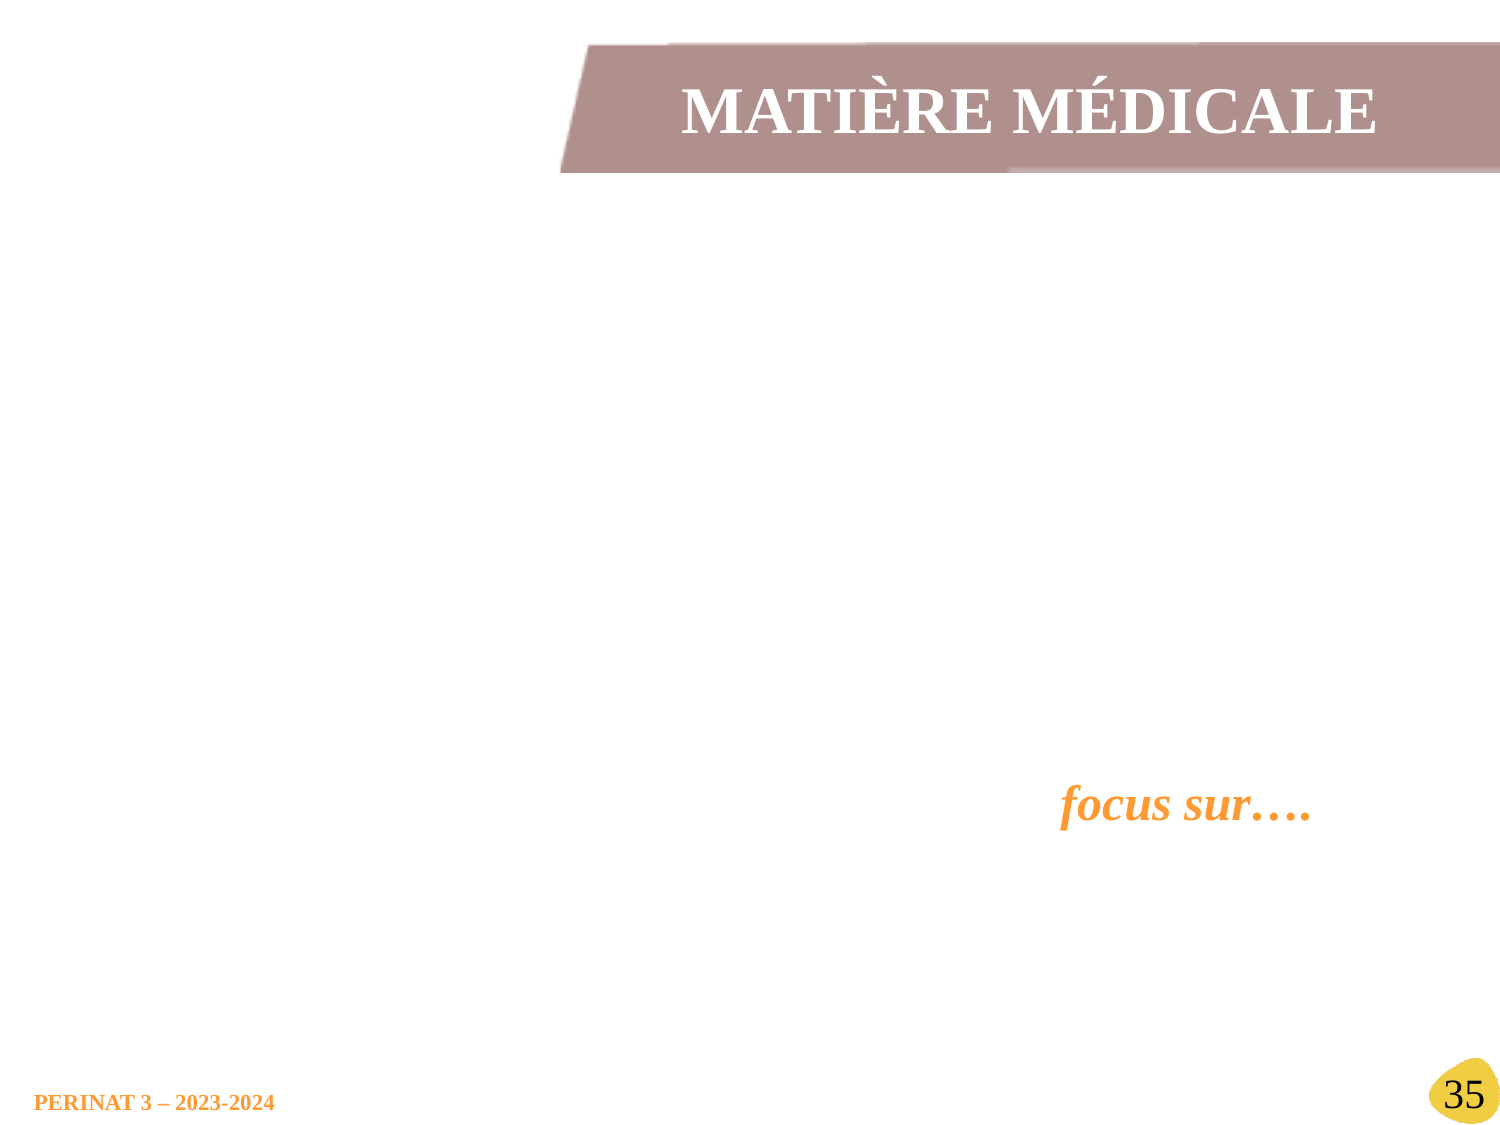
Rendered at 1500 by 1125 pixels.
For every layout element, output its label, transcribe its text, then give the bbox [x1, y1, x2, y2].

text_box focus sur…. [1045, 763, 1329, 838]
picture [1423, 1057, 1500, 1125]
picture [548, 42, 1500, 173]
